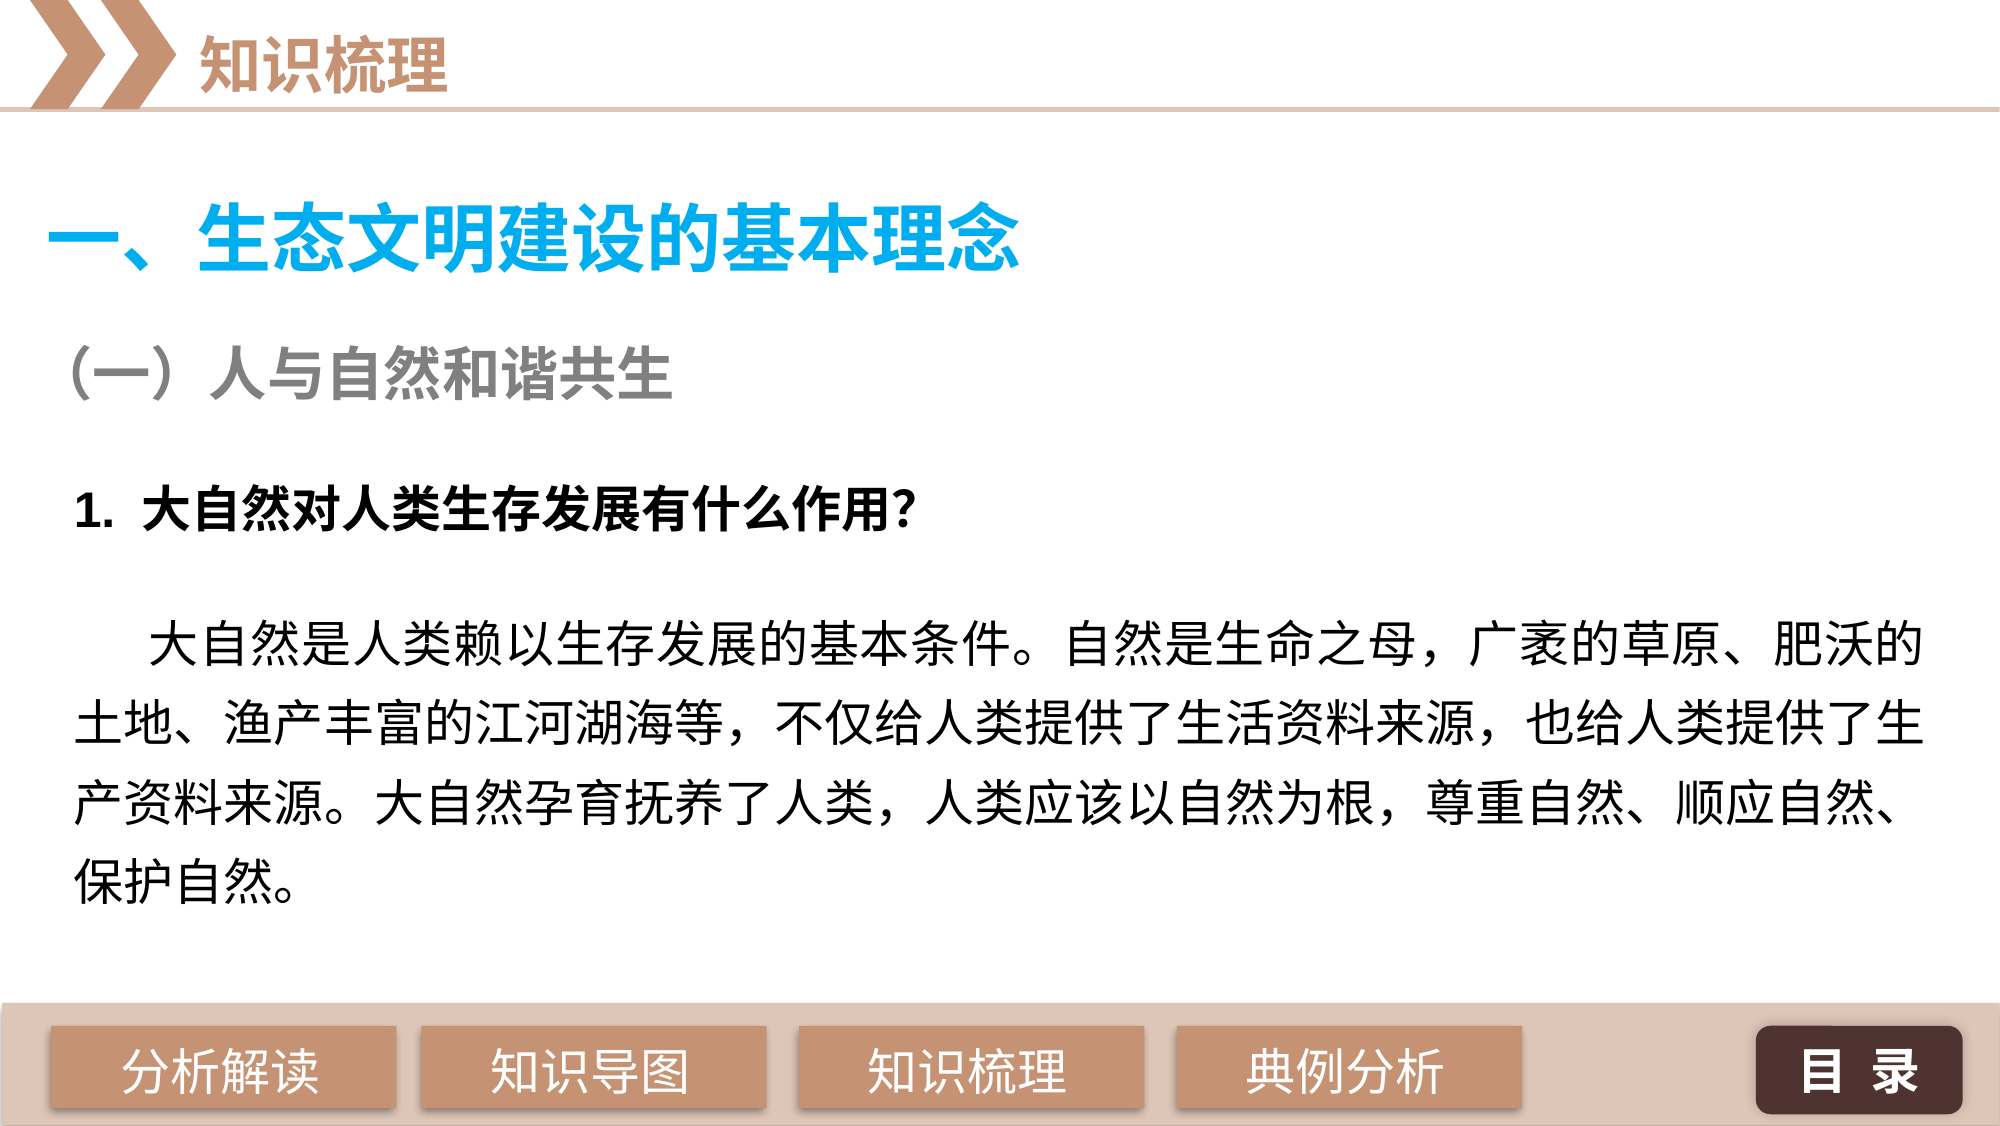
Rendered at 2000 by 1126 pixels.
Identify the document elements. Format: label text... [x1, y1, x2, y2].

text_box （一）人与自然和谐共生 [19, 329, 1937, 415]
text_box 大自然是人类赖以生存发展的基本条件。自然是生命之母，广袤的草原、肥沃的土地、渔产丰富的江河湖海等，不仅给人类提供了生活资料来源，也给人类提供了生产资料来源。大自然孕育抚养了人类，人类应该以自然为根，尊重自然、顺应自然、保护自然。 [58, 586, 1940, 918]
text_box 1. 大自然对人类生存发展有什么作用？ [58, 450, 1940, 545]
text_box 一、生态文明建设的基本理念 [31, 184, 1667, 290]
